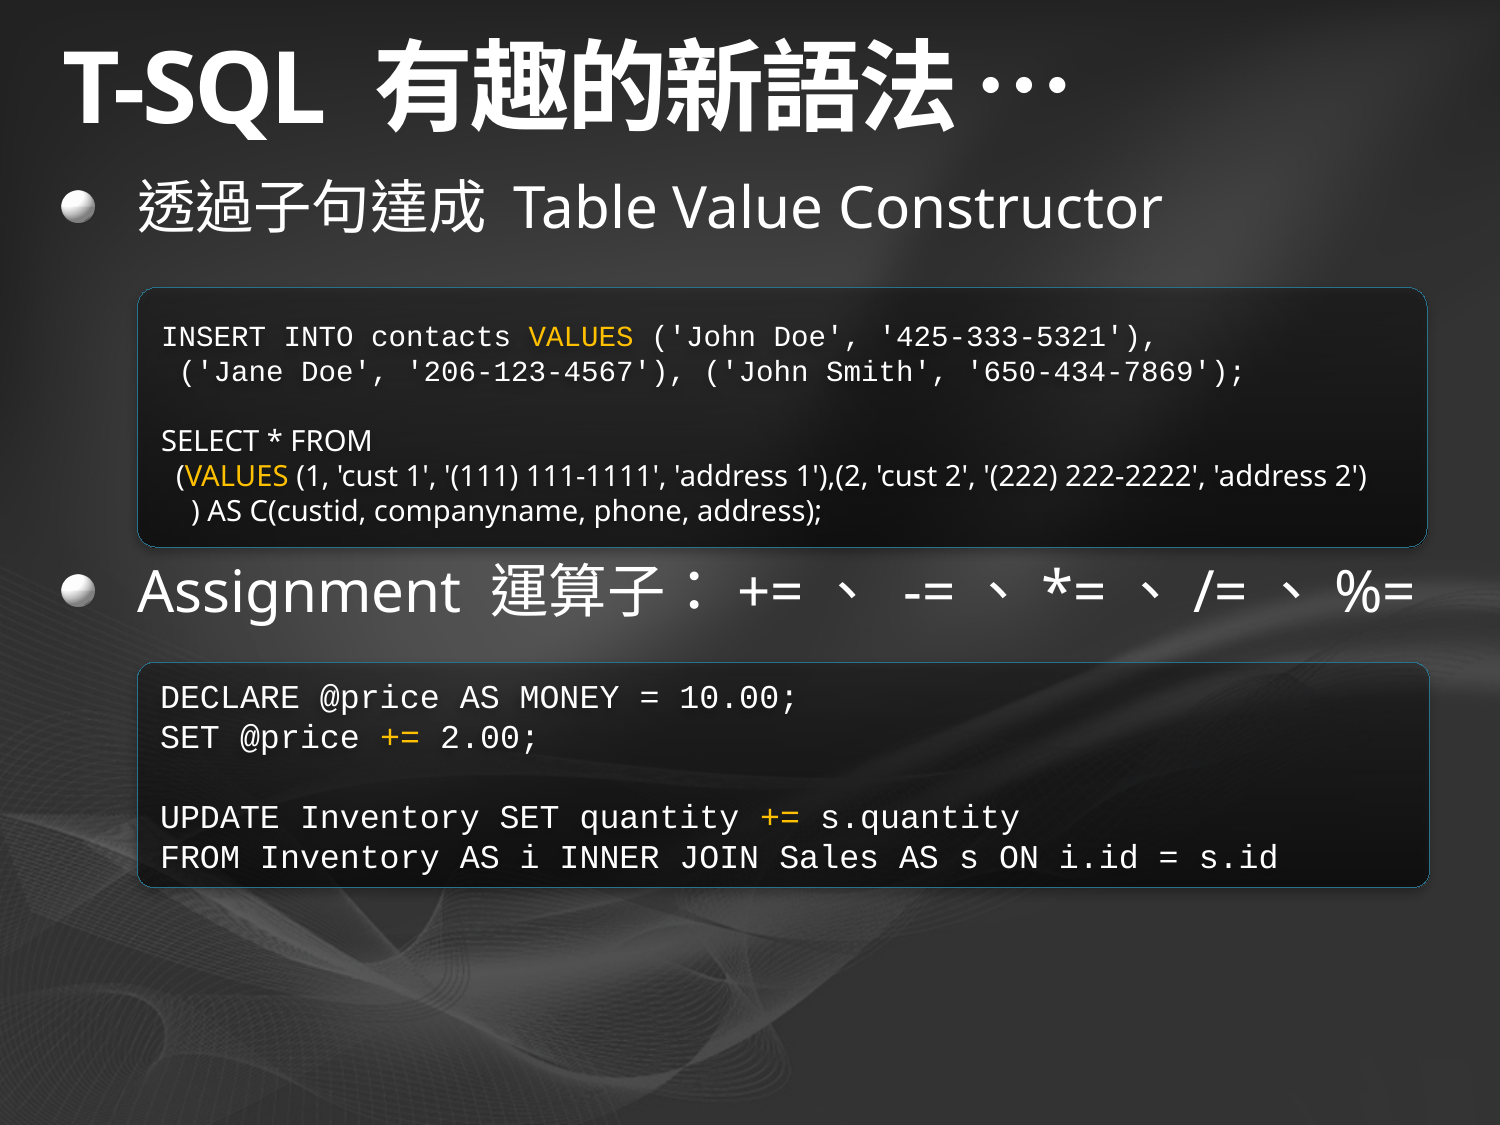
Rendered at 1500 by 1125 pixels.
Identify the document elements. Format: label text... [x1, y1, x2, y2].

text_box DECLARE @price AS MONEY = 10.00; SET @price += 2.00; UPDATE Inventory SET quantity += s.quantity FROM Inventory AS i INNER JOIN Sales AS s ON i.id = s.id [137, 662, 1430, 888]
title T-SQL 有趣的新語法 … [62, 37, 1438, 178]
picture [0, 0, 1500, 1125]
list 透過子句達成 Table Value Constructor Assignment 運算子：+=、 -=、*=、/=、%= [61, 178, 1500, 848]
text_box INSERT INTO contacts VALUES ('John Doe', '425-333-5321'), ('Jane Doe', '206-123-4567'), ('John Smith', '650-434-7869'); SELECT * FROM (VALUES (1, 'cust 1', '(111) 111-1111', 'address 1'),(2, 'cust 2', '(222) 222-2222', 'address 2') ) AS C(custid, companyname, phone, address); [137, 287, 1428, 548]
